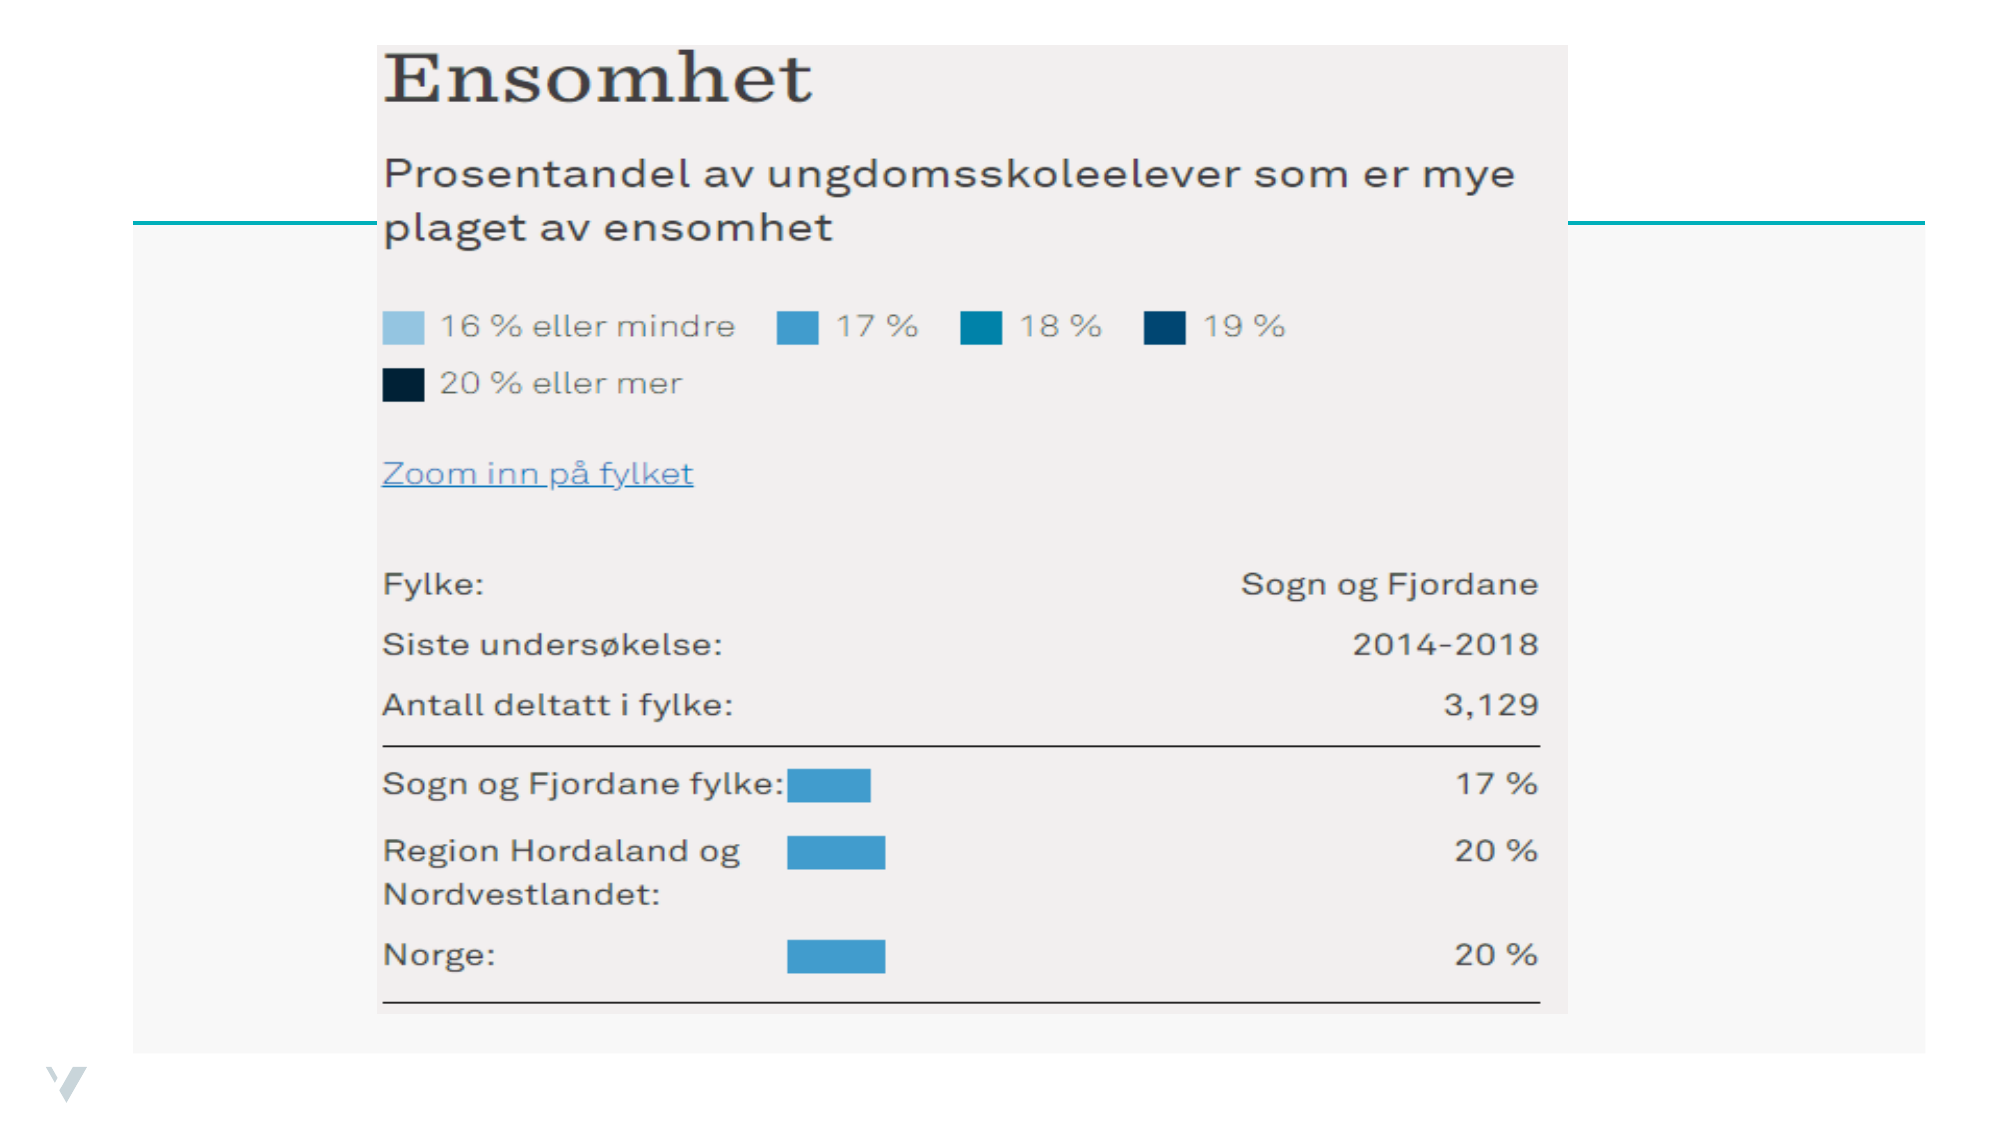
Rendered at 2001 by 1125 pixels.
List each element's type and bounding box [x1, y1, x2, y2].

list [377, 45, 1568, 1014]
